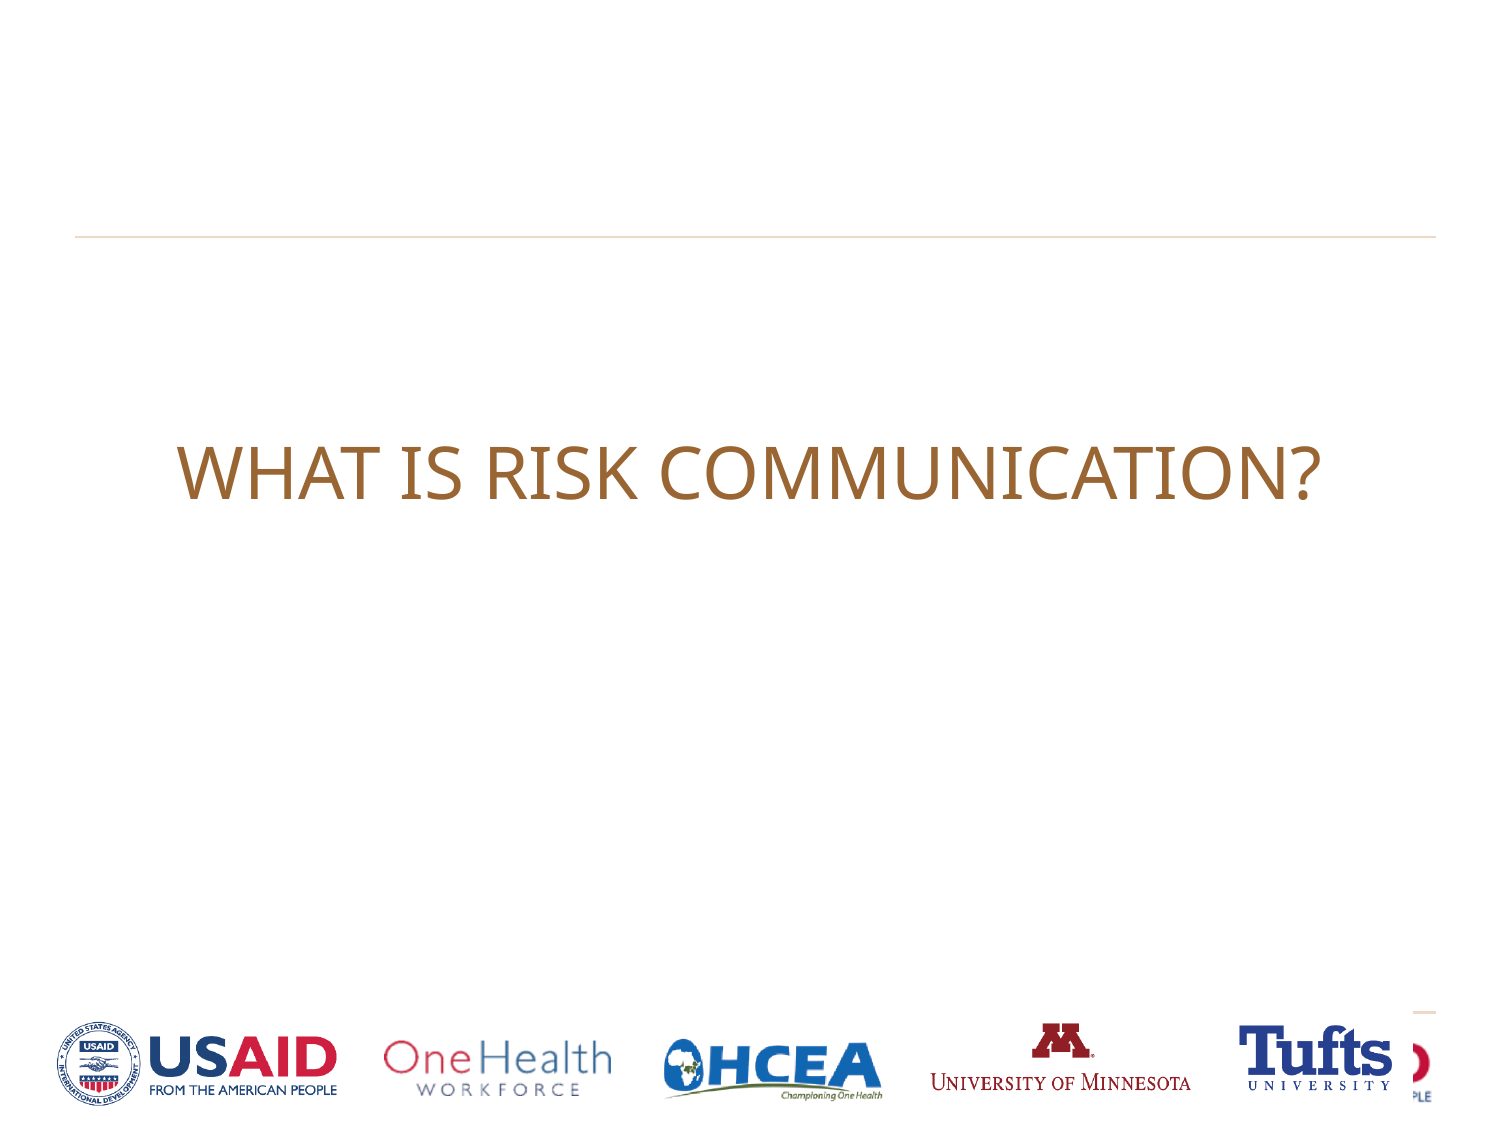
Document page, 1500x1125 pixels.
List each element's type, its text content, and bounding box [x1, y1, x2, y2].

title What is risk communication? [112, 349, 1388, 591]
picture [37, 991, 1438, 1125]
